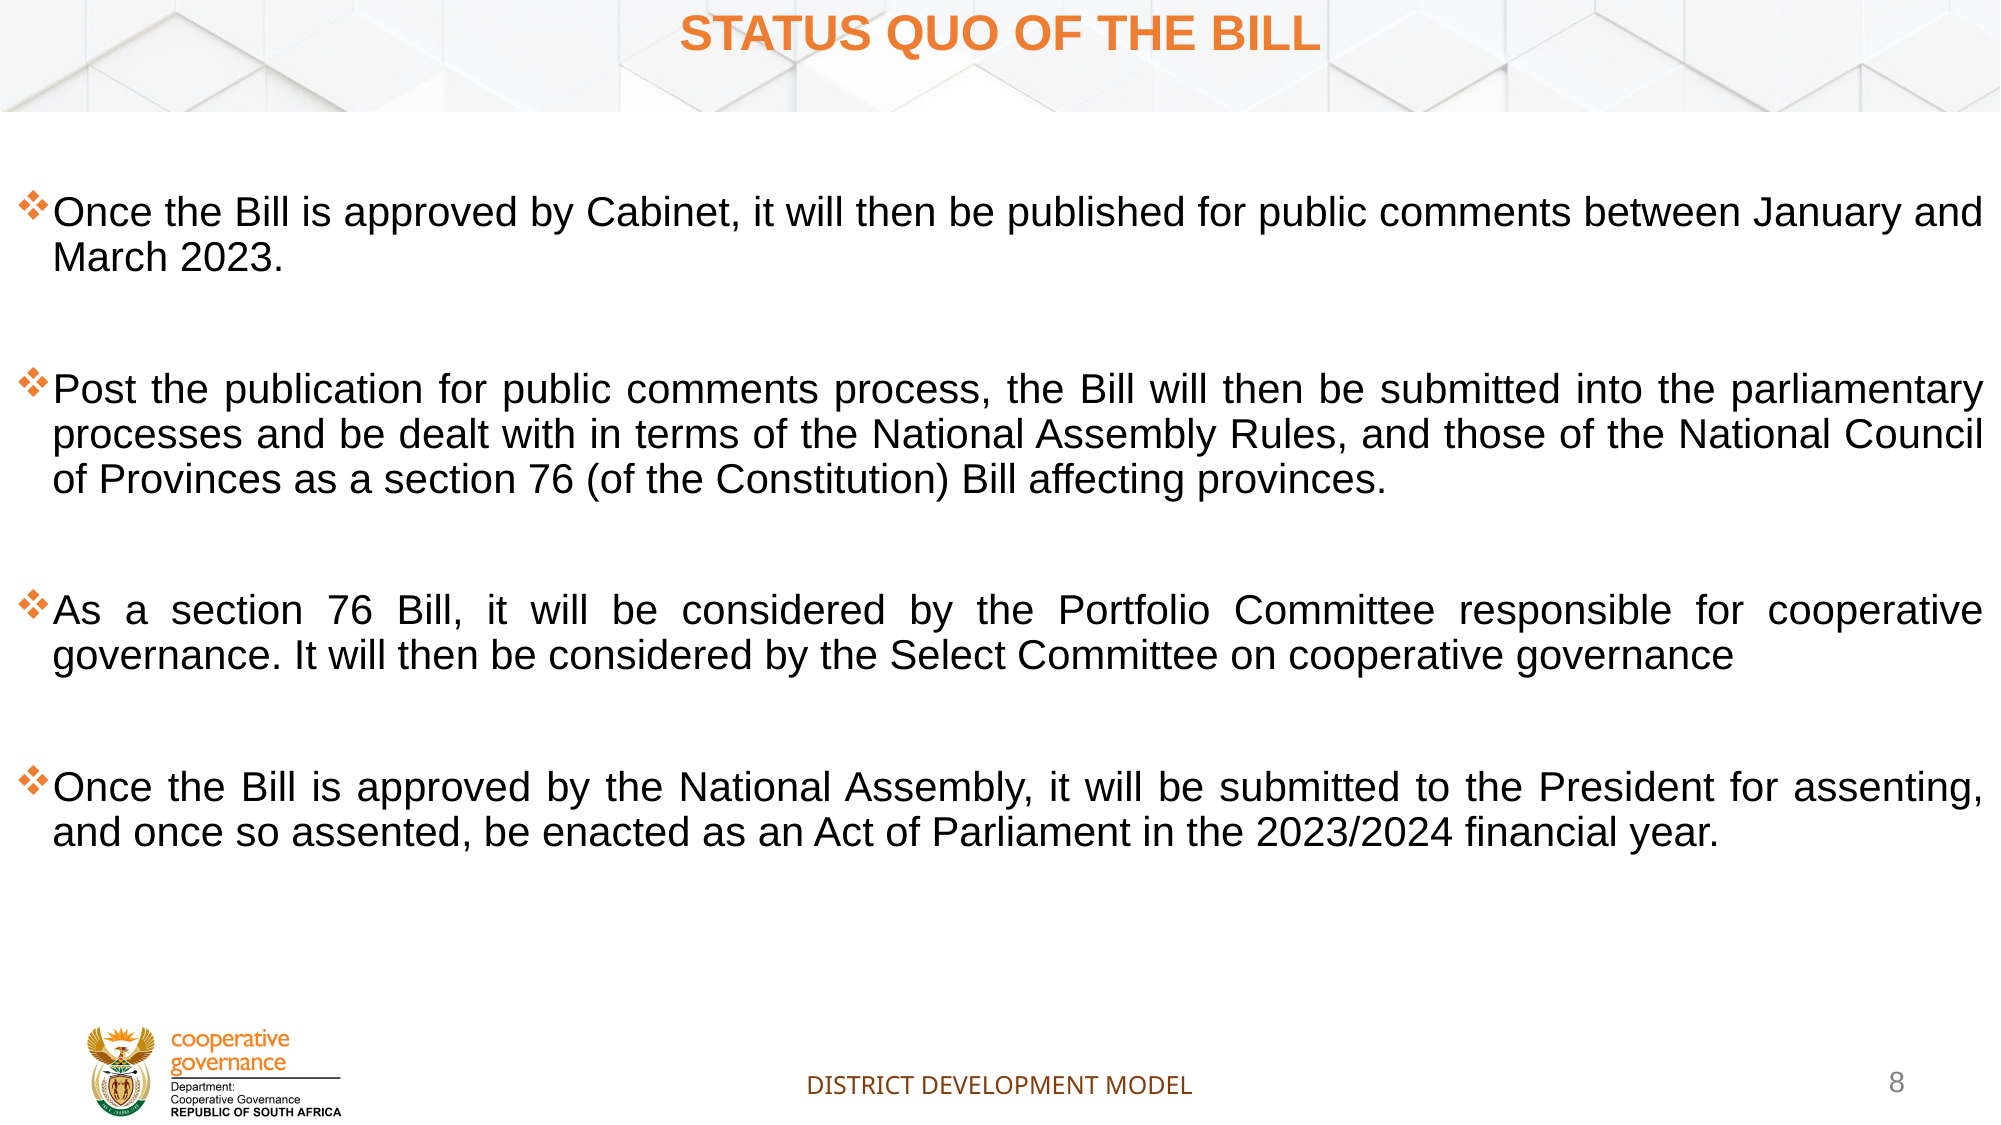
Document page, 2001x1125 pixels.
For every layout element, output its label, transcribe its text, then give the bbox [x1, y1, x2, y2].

list Once the Bill is approved by Cabinet, it will then be published for public comments between January and March 2023. Post the publication for public comments process, the Bill will then be submitted into the parliamentary processes and be dealt with in terms of the National Assembly Rules, and those of the National Council of Provinces as a section 76 (of the Constitution) Bill affecting provinces. As a section 76 Bill, it will be considered by the Portfolio Committee responsible for cooperative governance. It will then be considered by the Select Committee on cooperative governance Once the Bill is approved by the National Assembly, it will be submitted to the President for assenting, and once so assented, be enacted as an Act of Parliament in the 2023/2024 financial year. [0, 112, 2000, 1125]
picture [0, 0, 2000, 112]
title STATUS QUO OF THE BILL [81, 0, 1920, 84]
